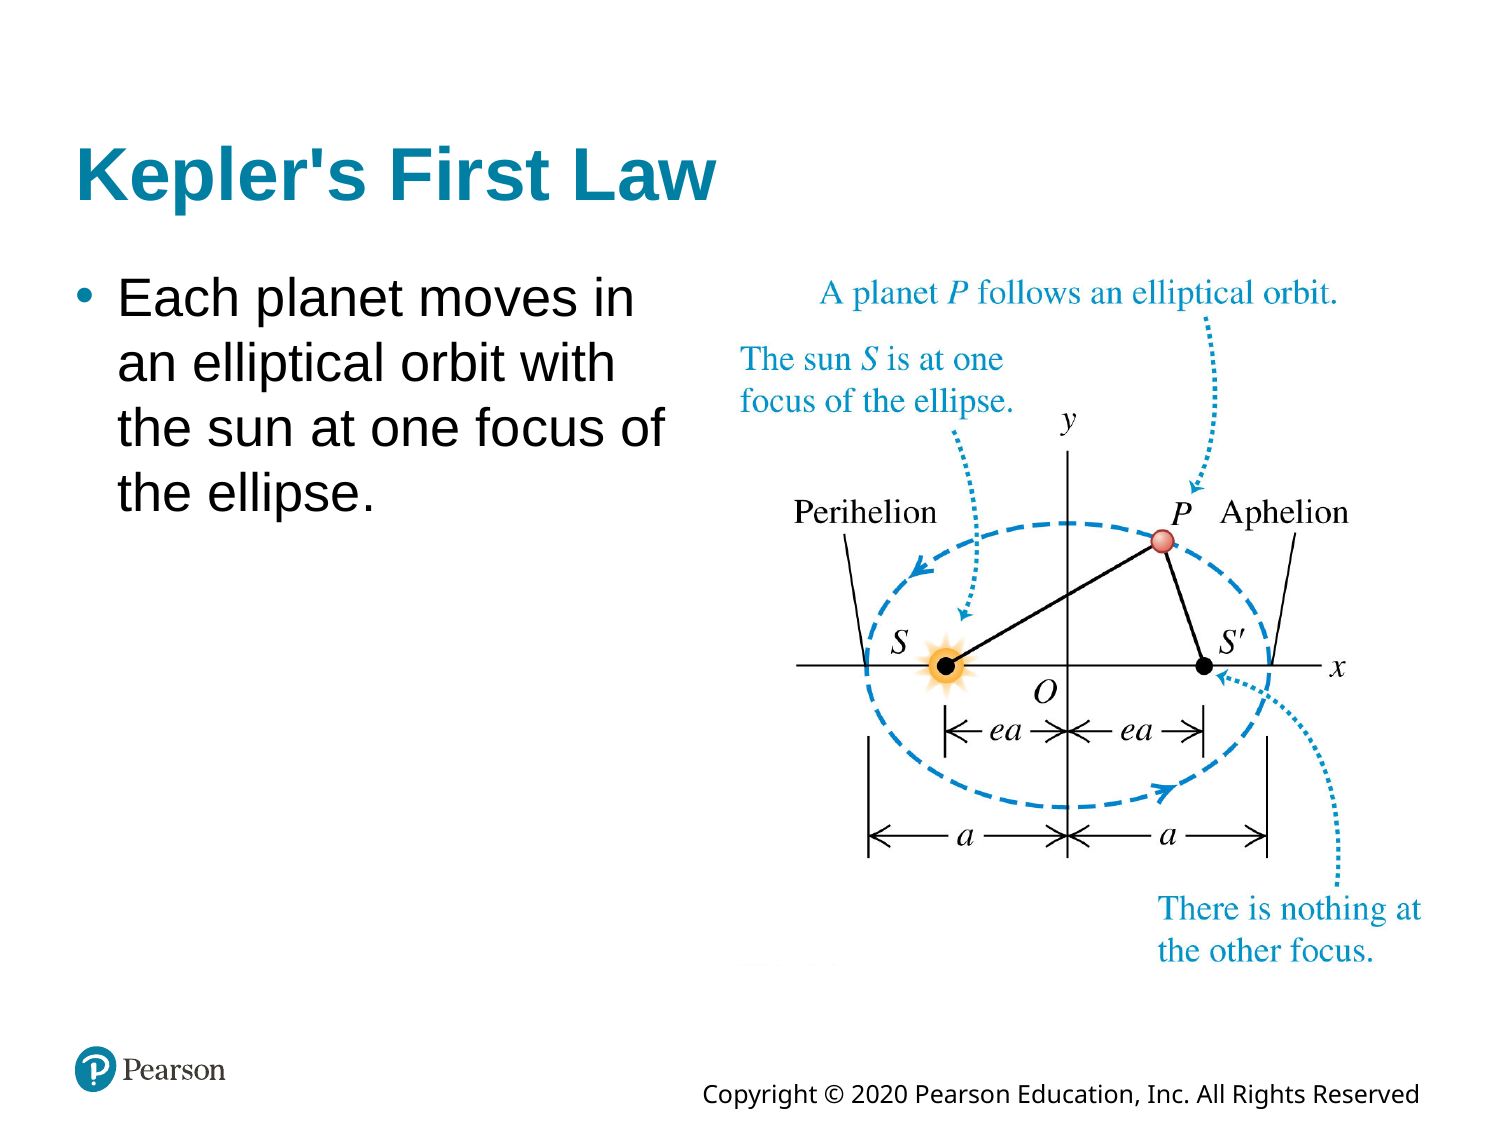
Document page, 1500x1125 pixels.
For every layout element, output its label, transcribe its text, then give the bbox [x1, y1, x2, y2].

picture [735, 274, 1426, 967]
title Kepler's First Law [75, 35, 1425, 216]
list Each planet moves in an elliptical orbit with the sun at one focus of the ellipse. [75, 262, 675, 538]
